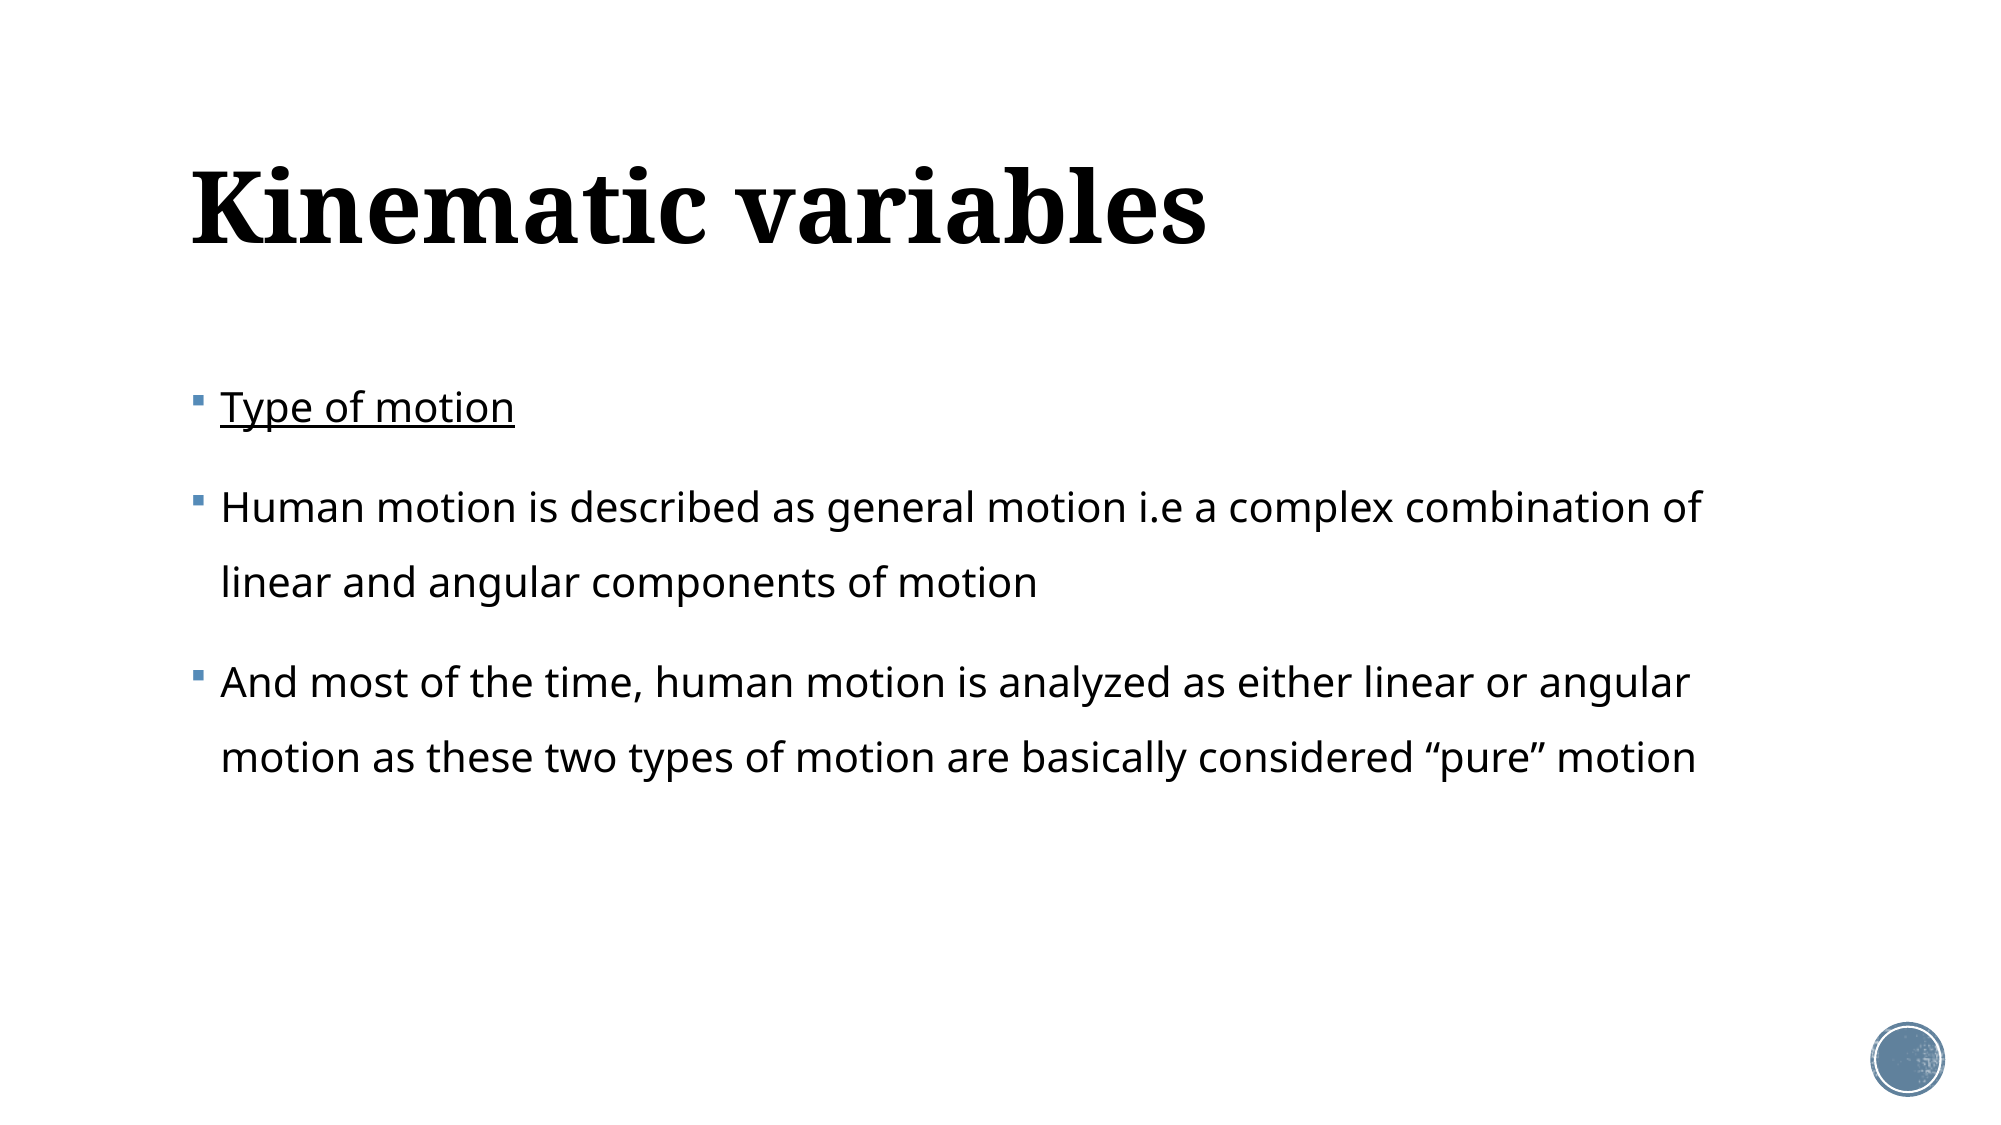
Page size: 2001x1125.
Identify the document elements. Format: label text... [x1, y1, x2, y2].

title Kinematic variables [175, 79, 1826, 344]
list Type of motion Human motion is described as general motion i.e a complex combination of linear and angular components of motion And most of the time, human motion is analyzed as either linear or angular motion as these two types of motion are basically considered “pure” motion [175, 348, 1826, 1013]
